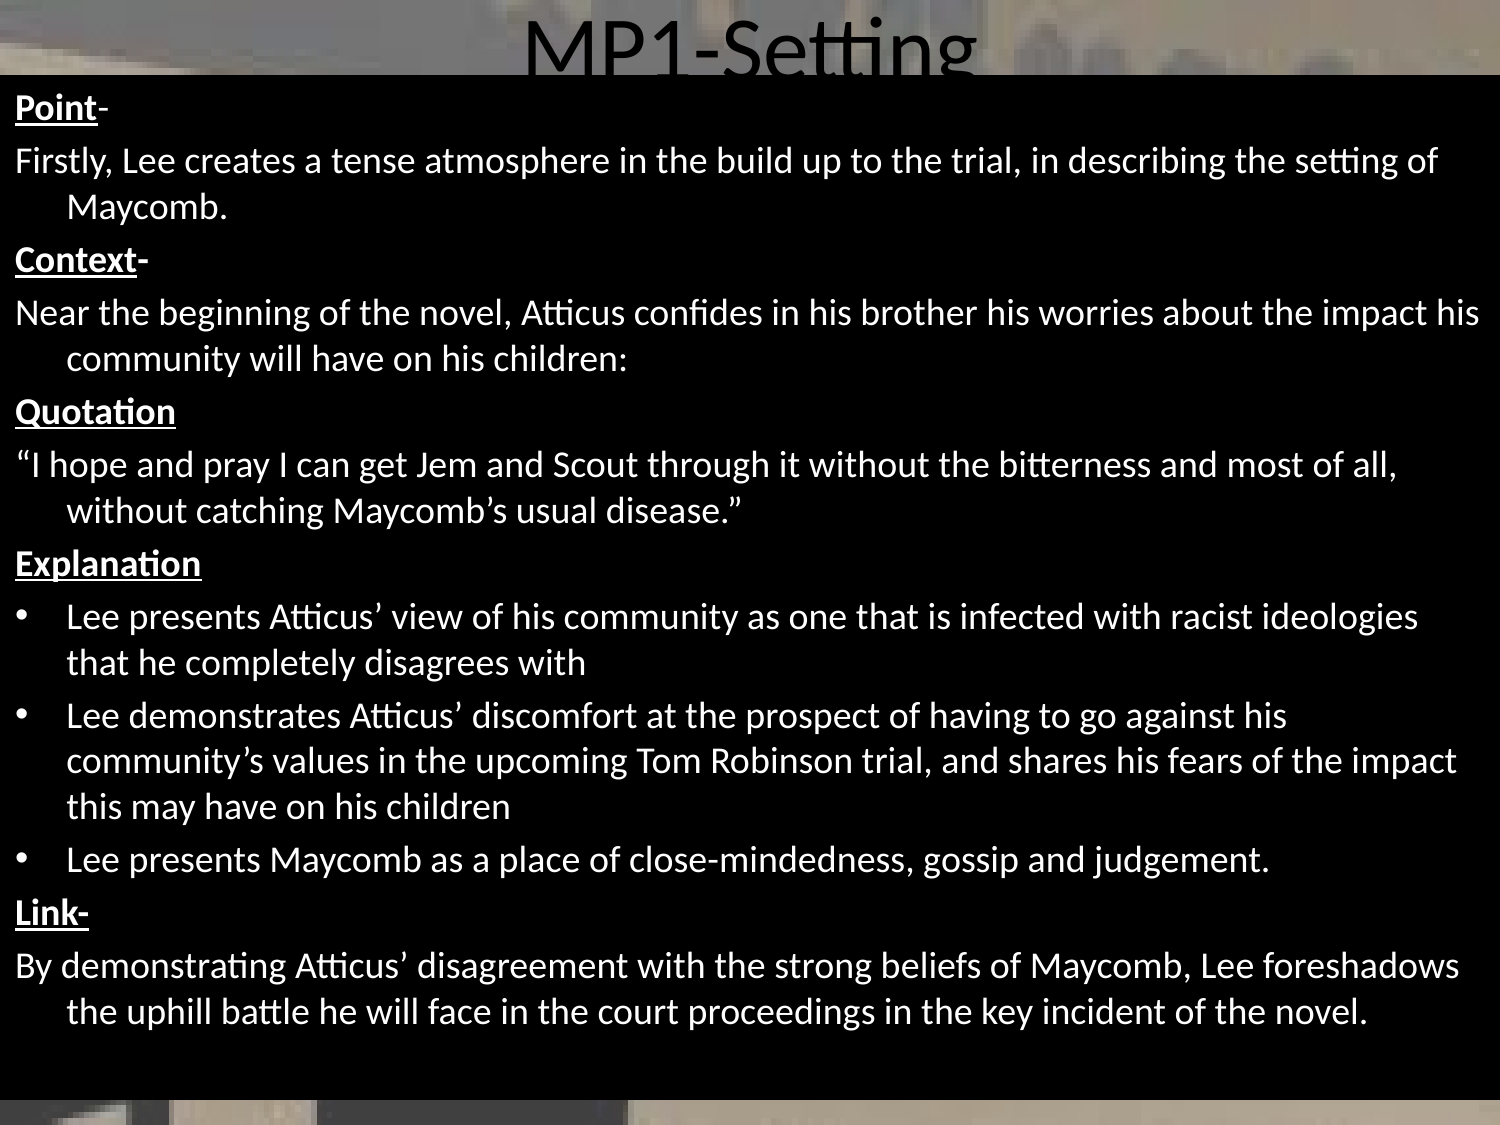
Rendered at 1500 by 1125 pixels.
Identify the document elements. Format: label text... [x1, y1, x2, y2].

list Point- Firstly, Lee creates a tense atmosphere in the build up to the trial, in describing the setting of Maycomb. Context- Near the beginning of the novel, Atticus confides in his brother his worries about the impact his community will have on his children: Quotation “I hope and pray I can get Jem and Scout through it without the bitterness and most of all, without catching Maycomb’s usual disease.” Explanation Lee presents Atticus’ view of his community as one that is infected with racist ideologies that he completely disagrees with Lee demonstrates Atticus’ discomfort at the prospect of having to go against his community’s values in the upcoming Tom Robinson trial, and shares his fears of the impact this may have on his children Lee presents Maycomb as a place of close-mindedness, gossip and judgement. Link- By demonstrating Atticus’ disagreement with the strong beliefs of Maycomb, Lee foreshadows the uphill battle he will face in the court proceedings in the key incident of the novel. [0, 75, 1500, 1100]
title MP1-Setting [75, 0, 1425, 75]
